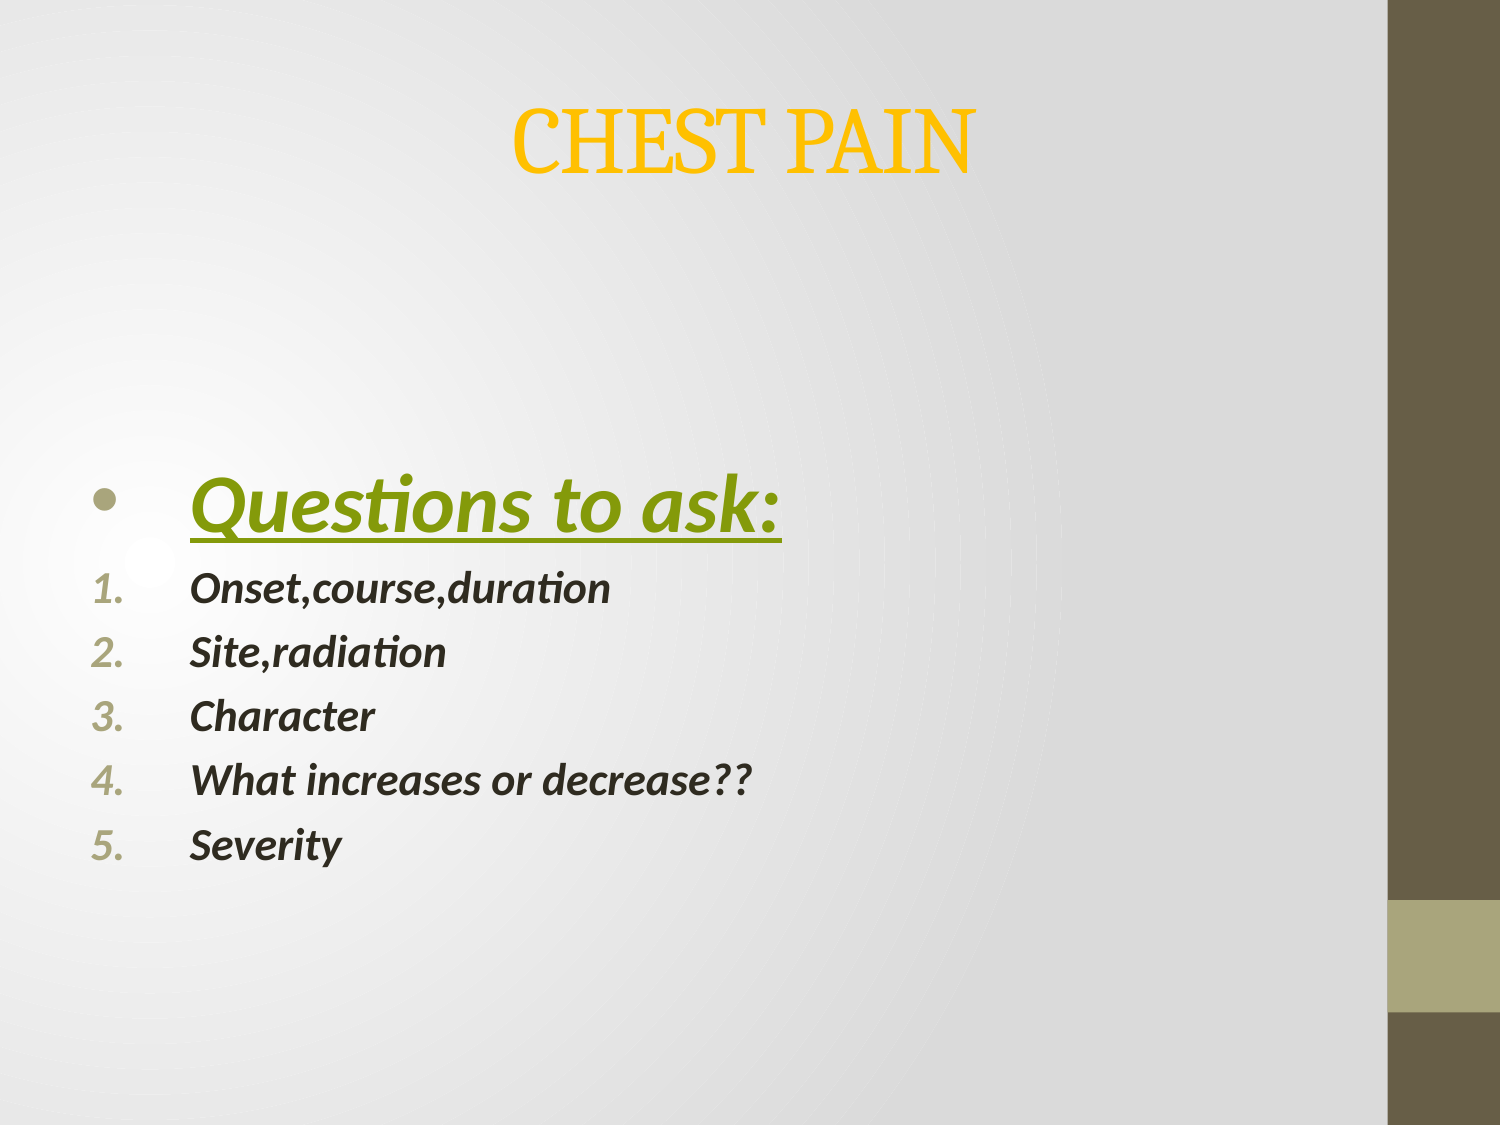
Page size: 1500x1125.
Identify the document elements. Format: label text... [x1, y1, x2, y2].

list Questions to ask: Onset,course,duration Site,radiation Character What increases or decrease?? Severity [75, 208, 1425, 976]
title CHEST PAIN [75, 41, 1425, 208]
